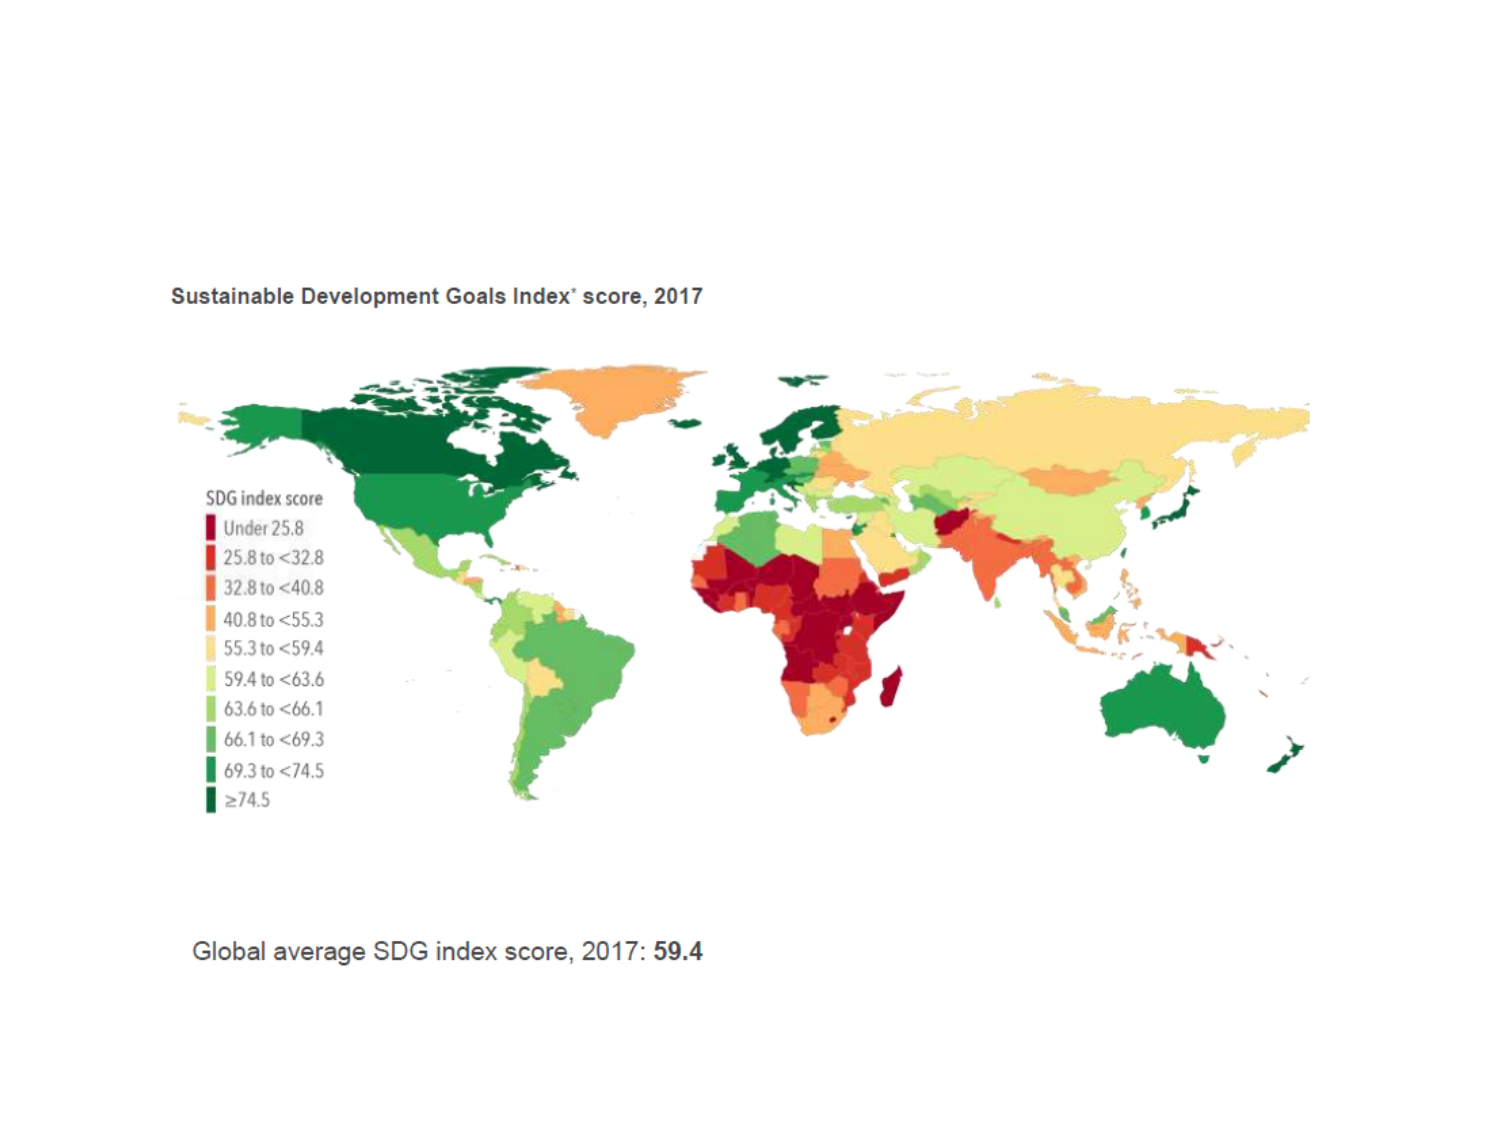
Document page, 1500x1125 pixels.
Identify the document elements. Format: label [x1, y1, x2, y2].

list [139, 262, 1360, 1006]
